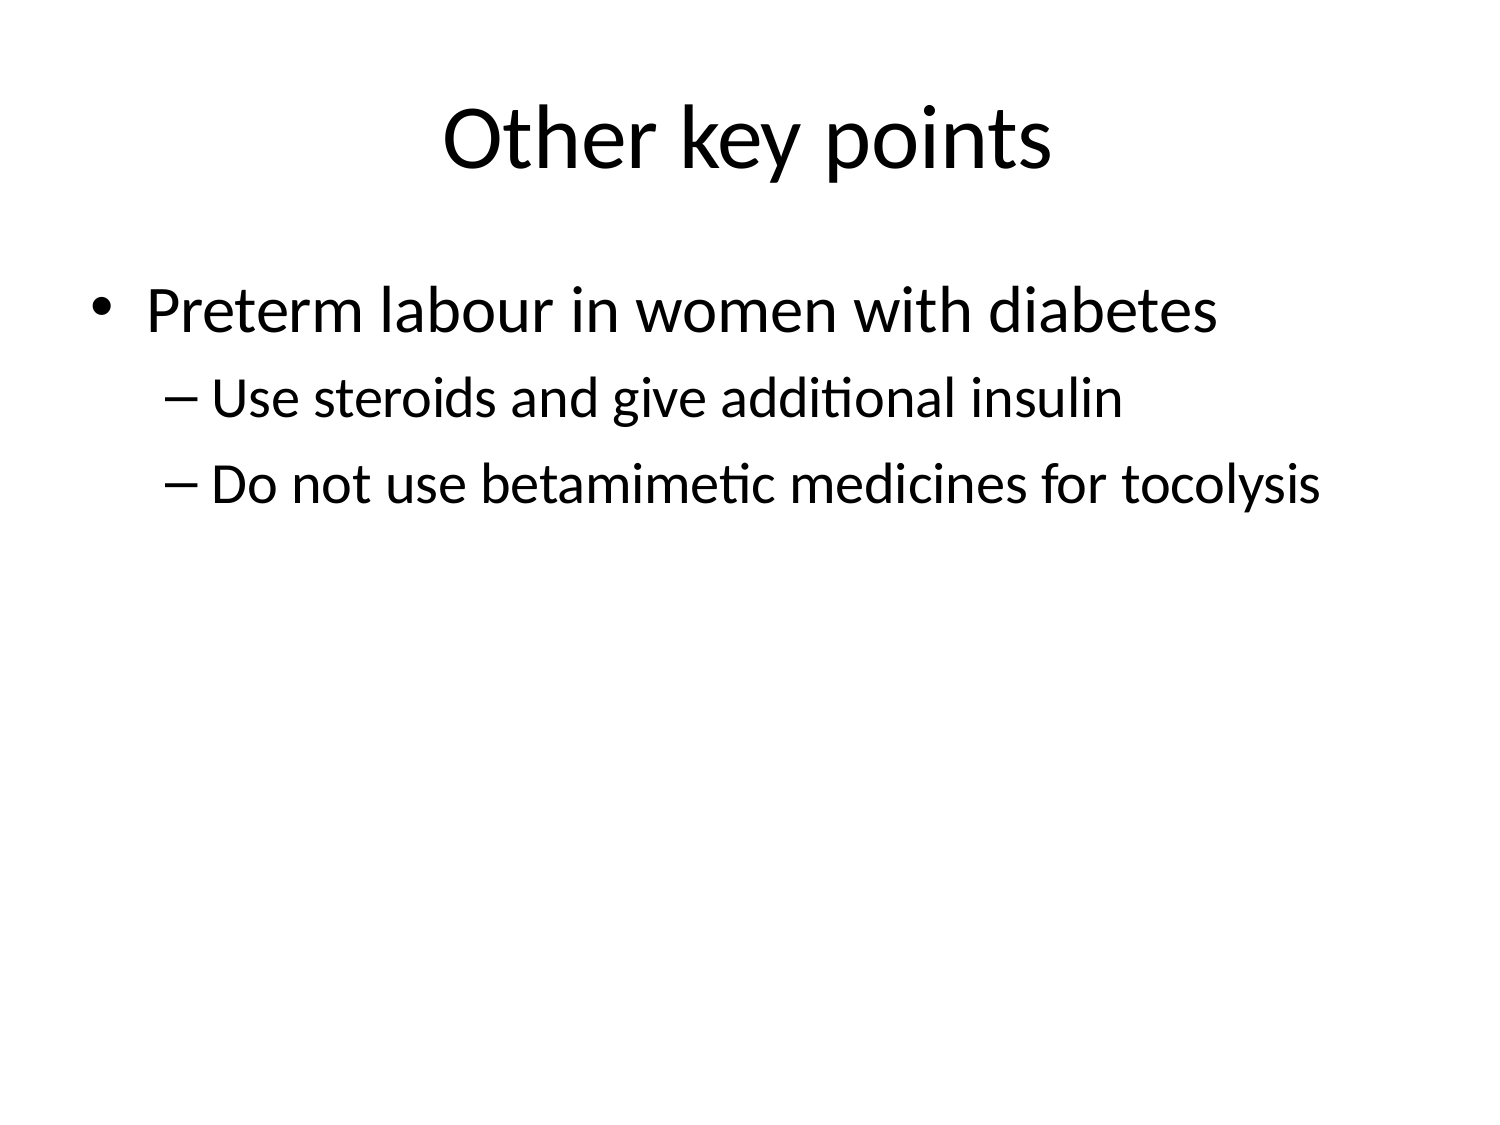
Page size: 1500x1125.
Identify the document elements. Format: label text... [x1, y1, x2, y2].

text_box Preterm labour in women with diabetes Use steroids and give additional insulin Do not use betamimetic medicines for tocolysis [87, 247, 1333, 515]
title Other key points [440, 75, 1060, 247]
